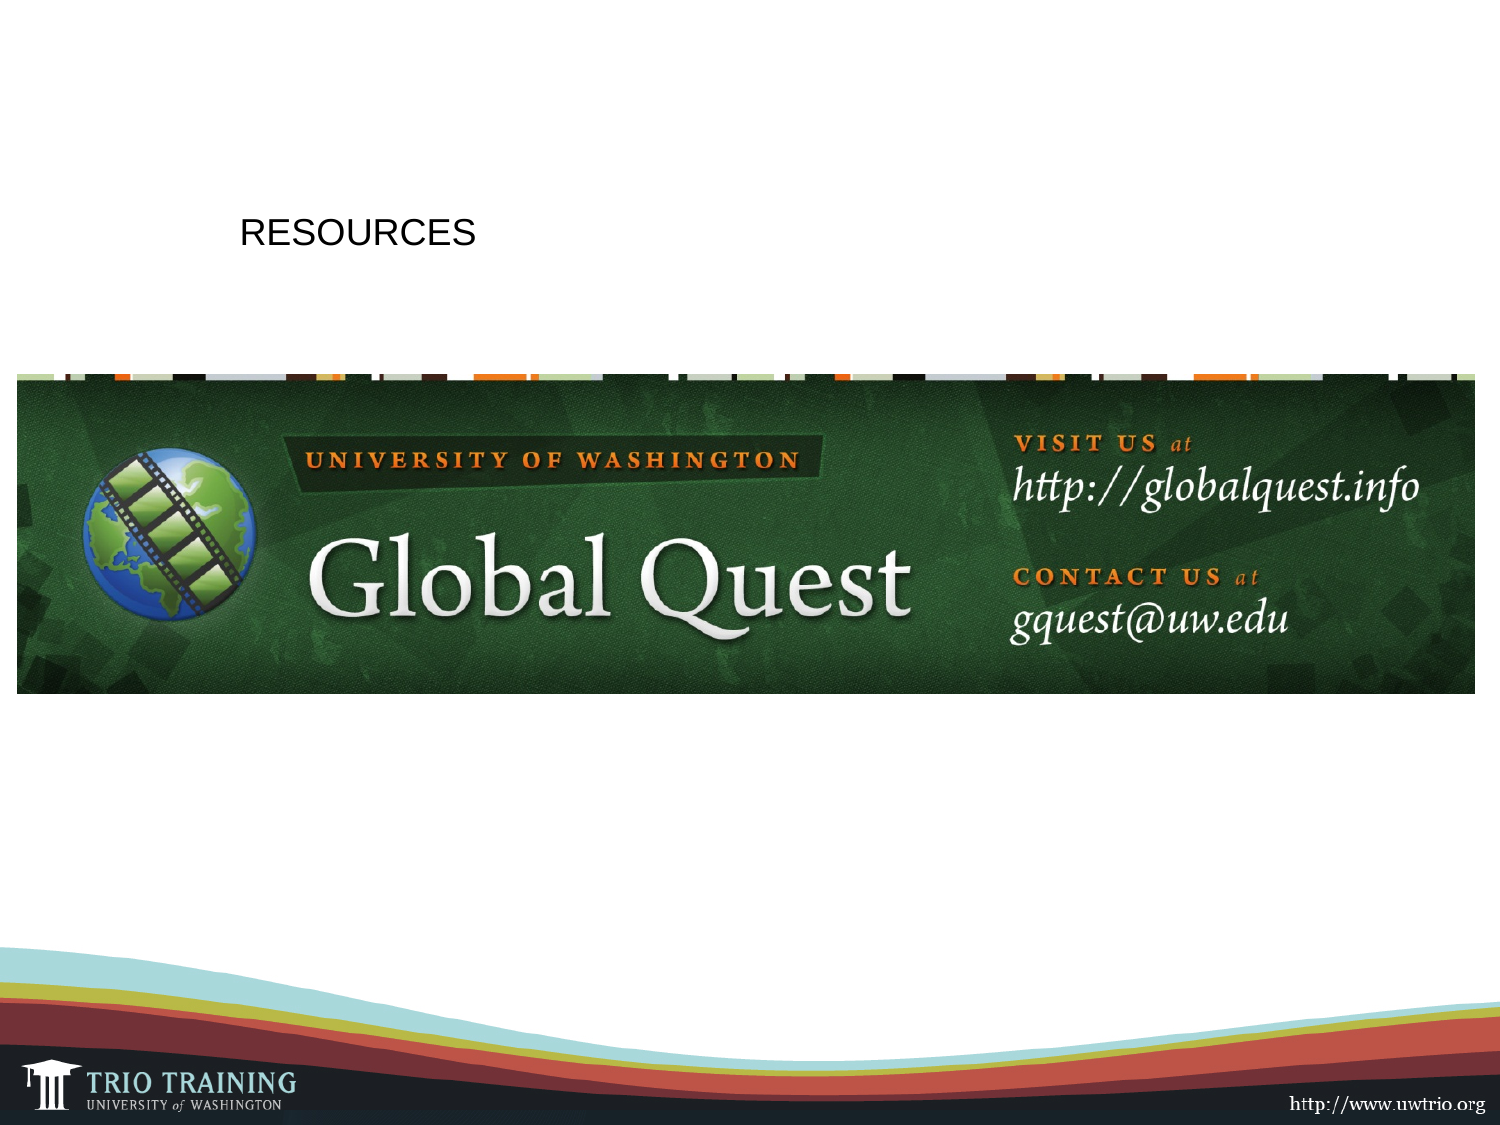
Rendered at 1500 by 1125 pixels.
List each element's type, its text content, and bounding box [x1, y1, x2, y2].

text_box RESOURCES [224, 200, 503, 261]
picture [0, 0, 1500, 1125]
